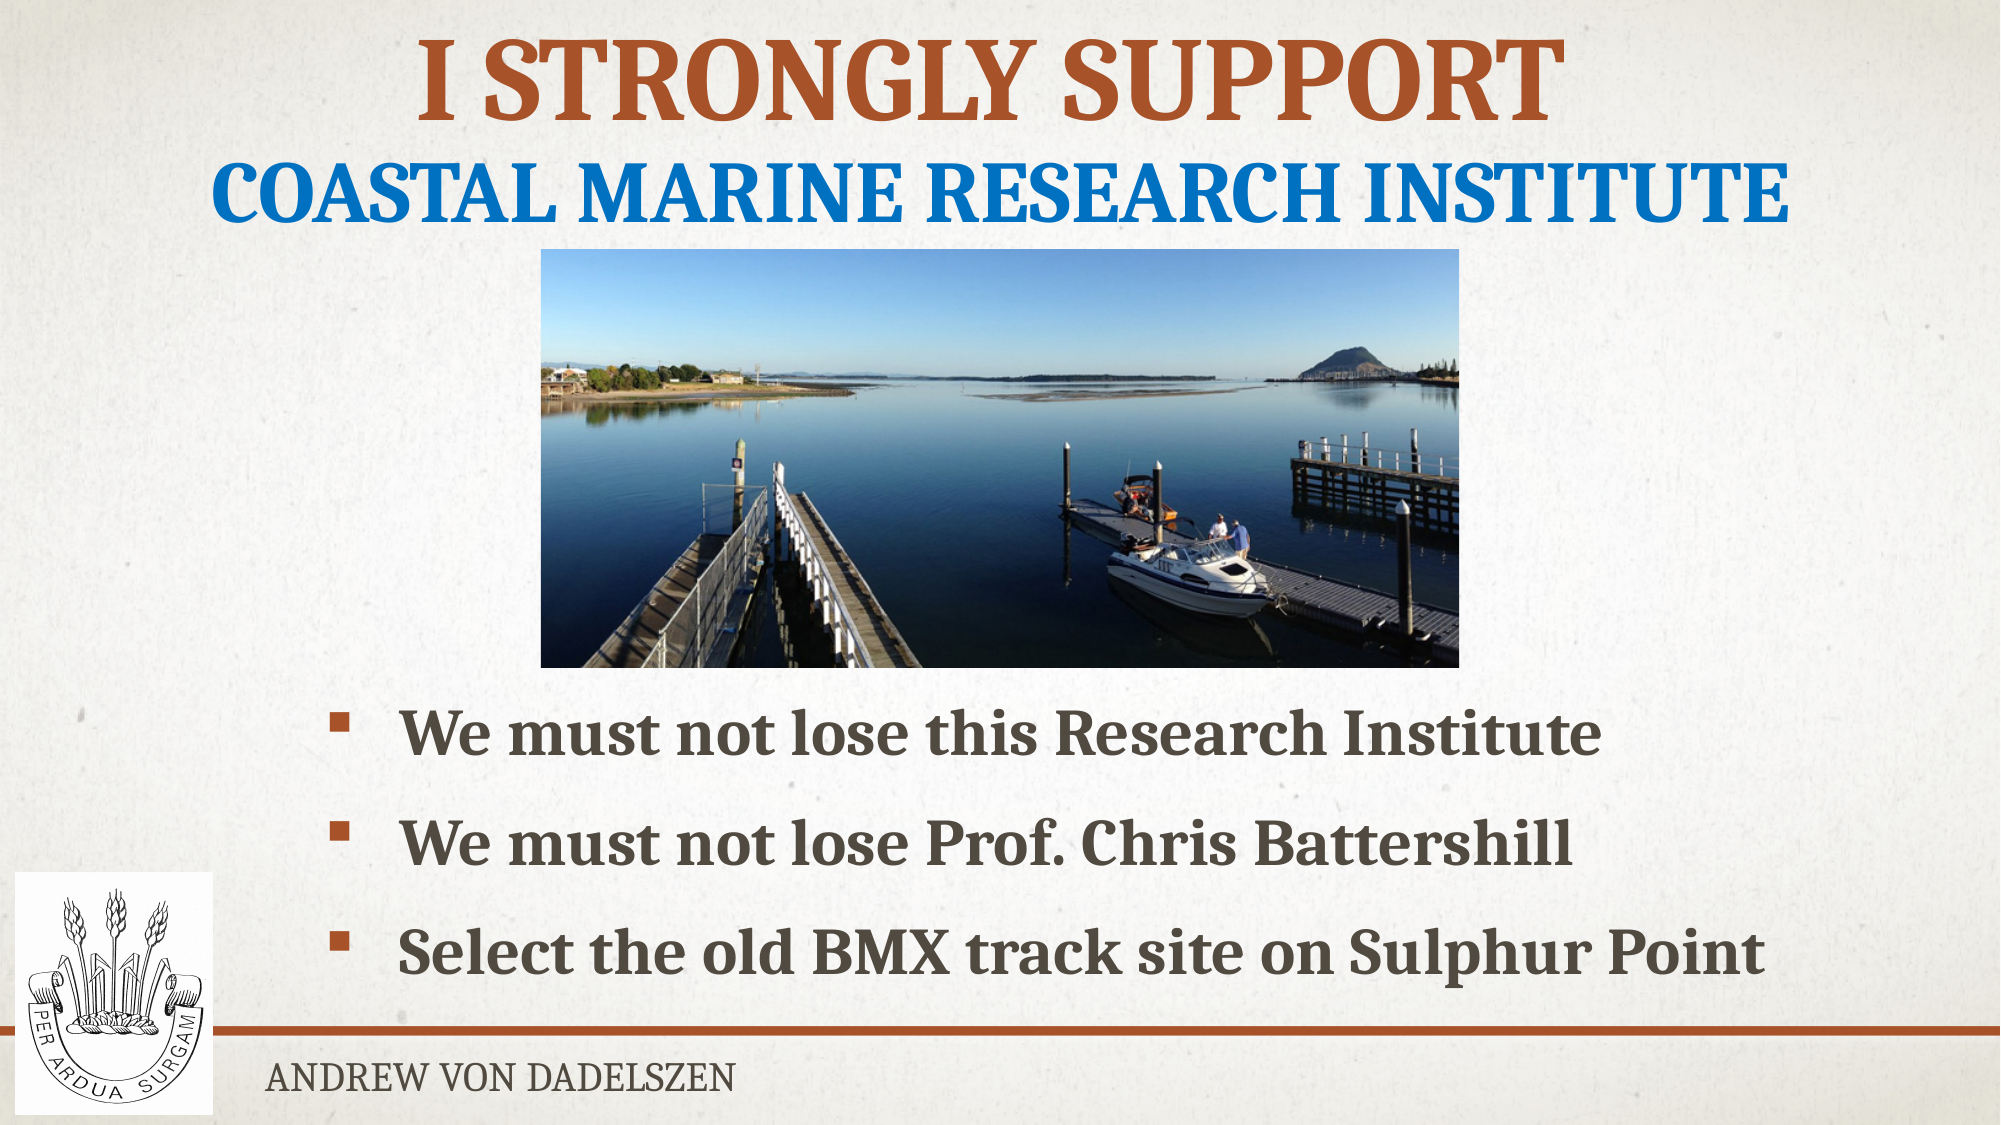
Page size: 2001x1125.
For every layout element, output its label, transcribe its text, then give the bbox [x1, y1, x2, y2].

title I strongly support Coastal Marine Research Institute [15, 8, 1888, 249]
picture [0, 0, 2001, 1125]
text_box We must not lose this Research Institute We must not lose Prof. Chris Battershill Select the old BMX track site on Sulphur Point [309, 690, 1888, 1048]
text_box Andrew von Dadelszen [242, 1047, 1788, 1117]
